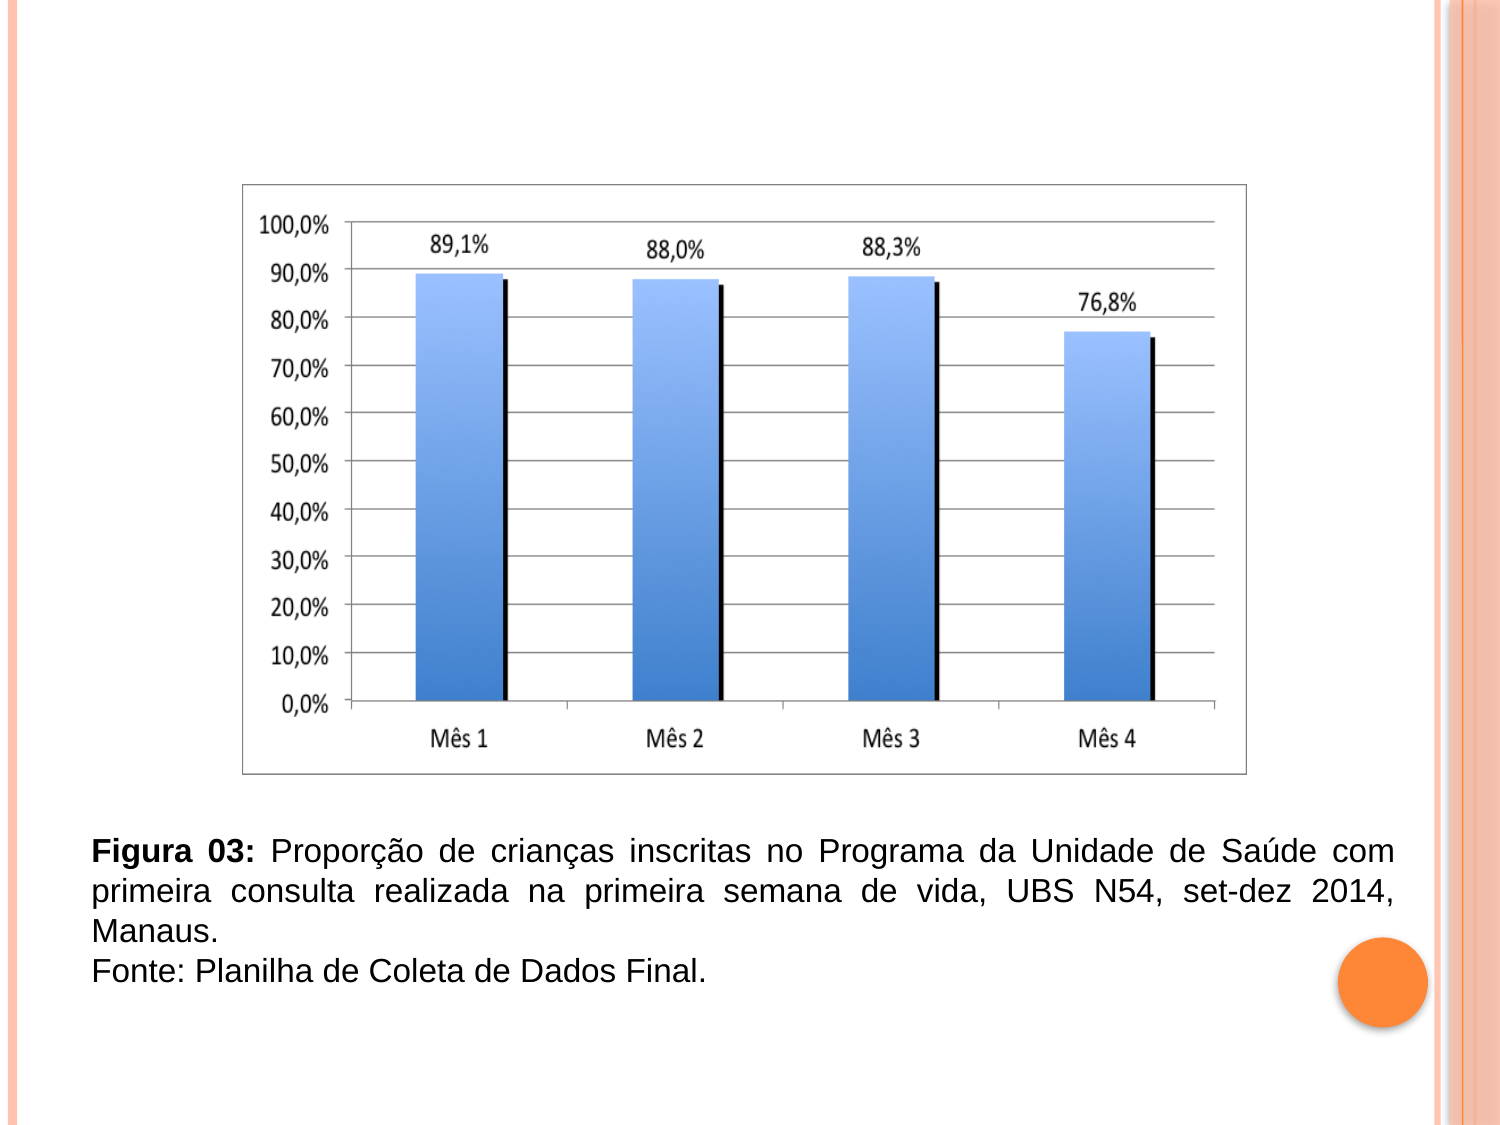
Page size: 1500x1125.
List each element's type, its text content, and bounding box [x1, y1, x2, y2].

text_box Figura 03: Proporção de crianças inscritas no Programa da Unidade de Saúde com primeira consulta realizada na primeira semana de vida, UBS N54, set-dez 2014, Manaus. Fonte: Planilha de Coleta de Dados Final. [76, 822, 1412, 997]
picture [241, 183, 1247, 776]
